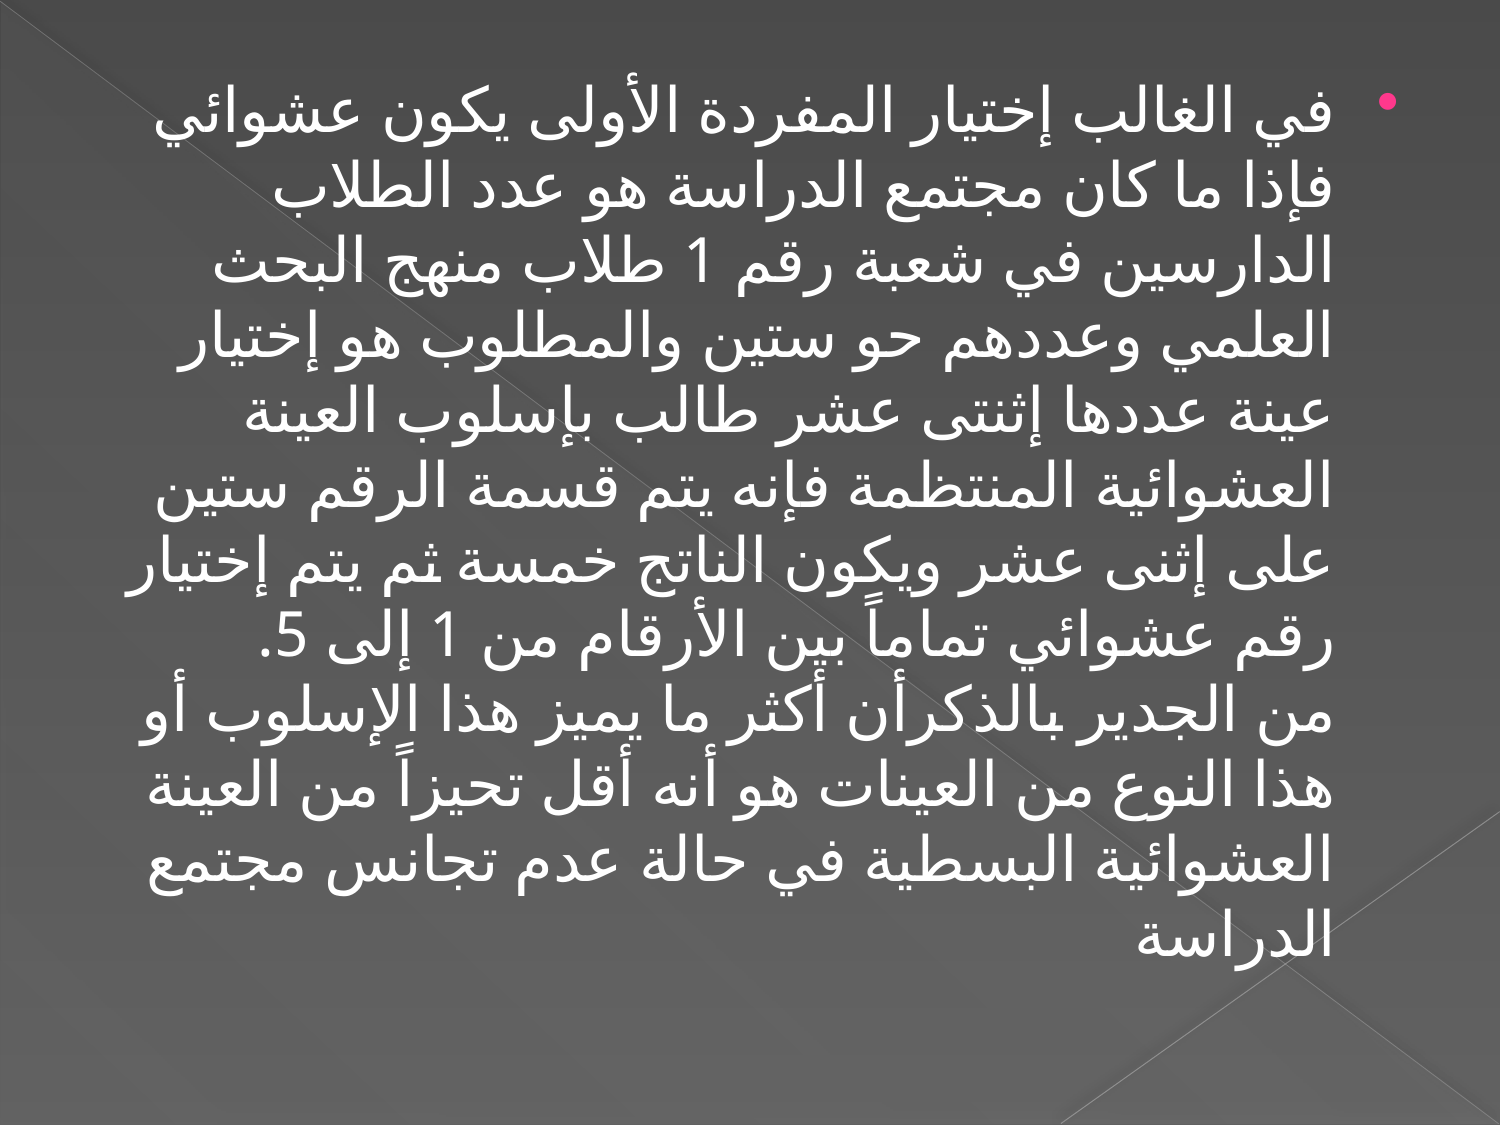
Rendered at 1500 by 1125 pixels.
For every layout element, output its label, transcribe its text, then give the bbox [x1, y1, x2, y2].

list في الغالب إختيار المفردة الأولى يكون عشوائي فإذا ما كان مجتمع الدراسة هو عدد الطلاب الدارسين في شعبة رقم 1 طلاب منهج البحث العلمي وعددهم حو ستين والمطلوب هو إختيار عينة عددها إثنتى عشر طالب بإسلوب العينة العشوائية المنتظمة فإنه يتم قسمة الرقم ستين على إثنى عشر ويكون الناتج خمسة ثم يتم إختيار رقم عشوائي تماماً بين الأرقام من 1 إلى 5. من الجدير بالذكرأن أكثر ما يميز هذا الإسلوب أو هذا النوع من العينات هو أنه أقل تحيزاً من العينة العشوائية البسطية في حالة عدم تجانس مجتمع الدراسة [75, 62, 1425, 1059]
